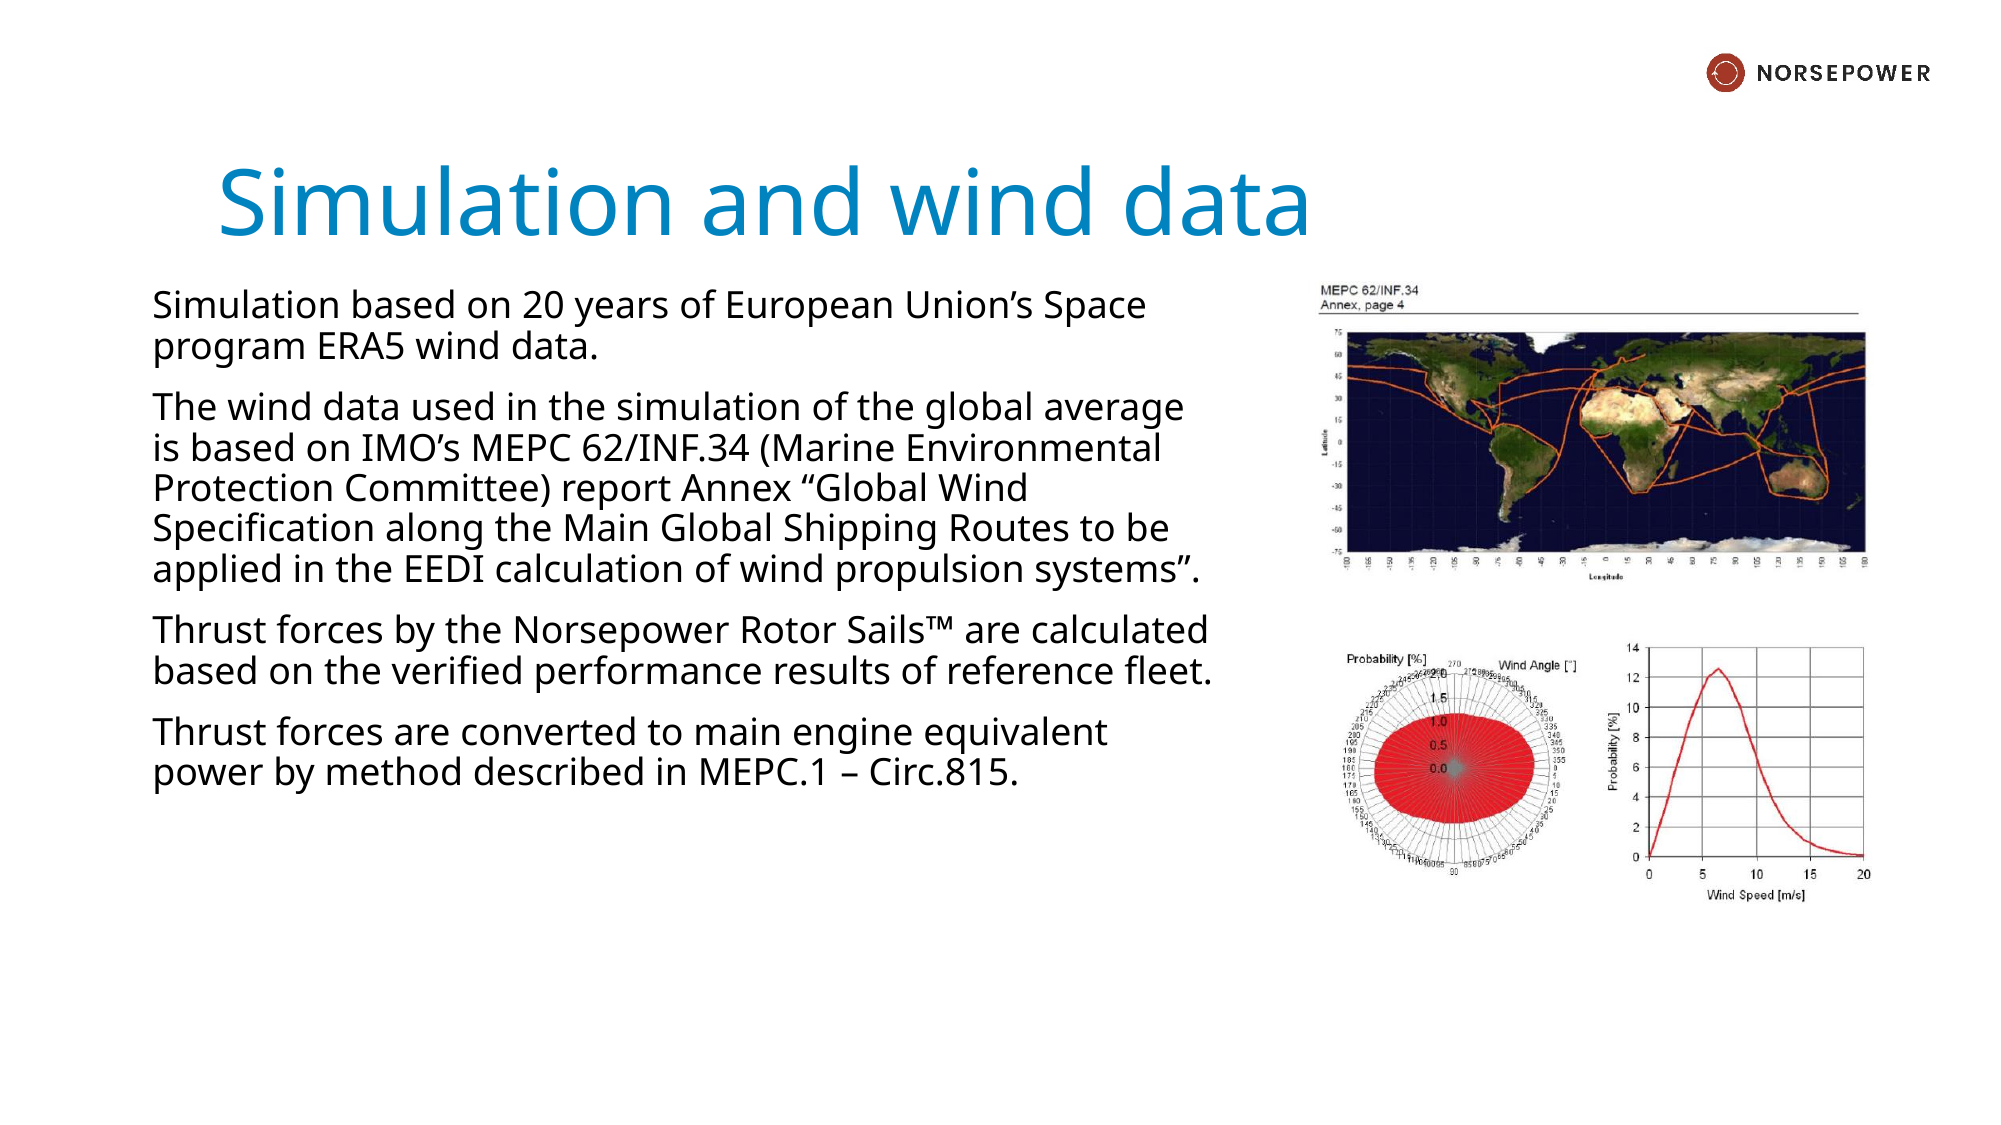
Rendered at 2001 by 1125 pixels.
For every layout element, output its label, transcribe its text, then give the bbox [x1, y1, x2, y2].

list Simulation based on 20 years of European Union’s Space program ERA5 wind data. The wind data used in the simulation of the global average is based on IMO’s MEPC 62/INF.34 (Marine Environmental Protection Committee) report Annex “Global Wind Specification along the Main Global Shipping Routes to be applied in the EEDI calculation of wind propulsion systems”. Thrust forces by the Norsepower Rotor Sails™ are calculated based on the verified performance results of reference fleet. Thrust forces are converted to main engine equivalent power by method described in MEPC.1 – Circ.815. [137, 278, 1232, 1013]
picture [1321, 634, 1874, 917]
picture [1694, 47, 1942, 98]
title Simulation and wind data [202, 114, 1863, 299]
picture [1308, 281, 1874, 589]
